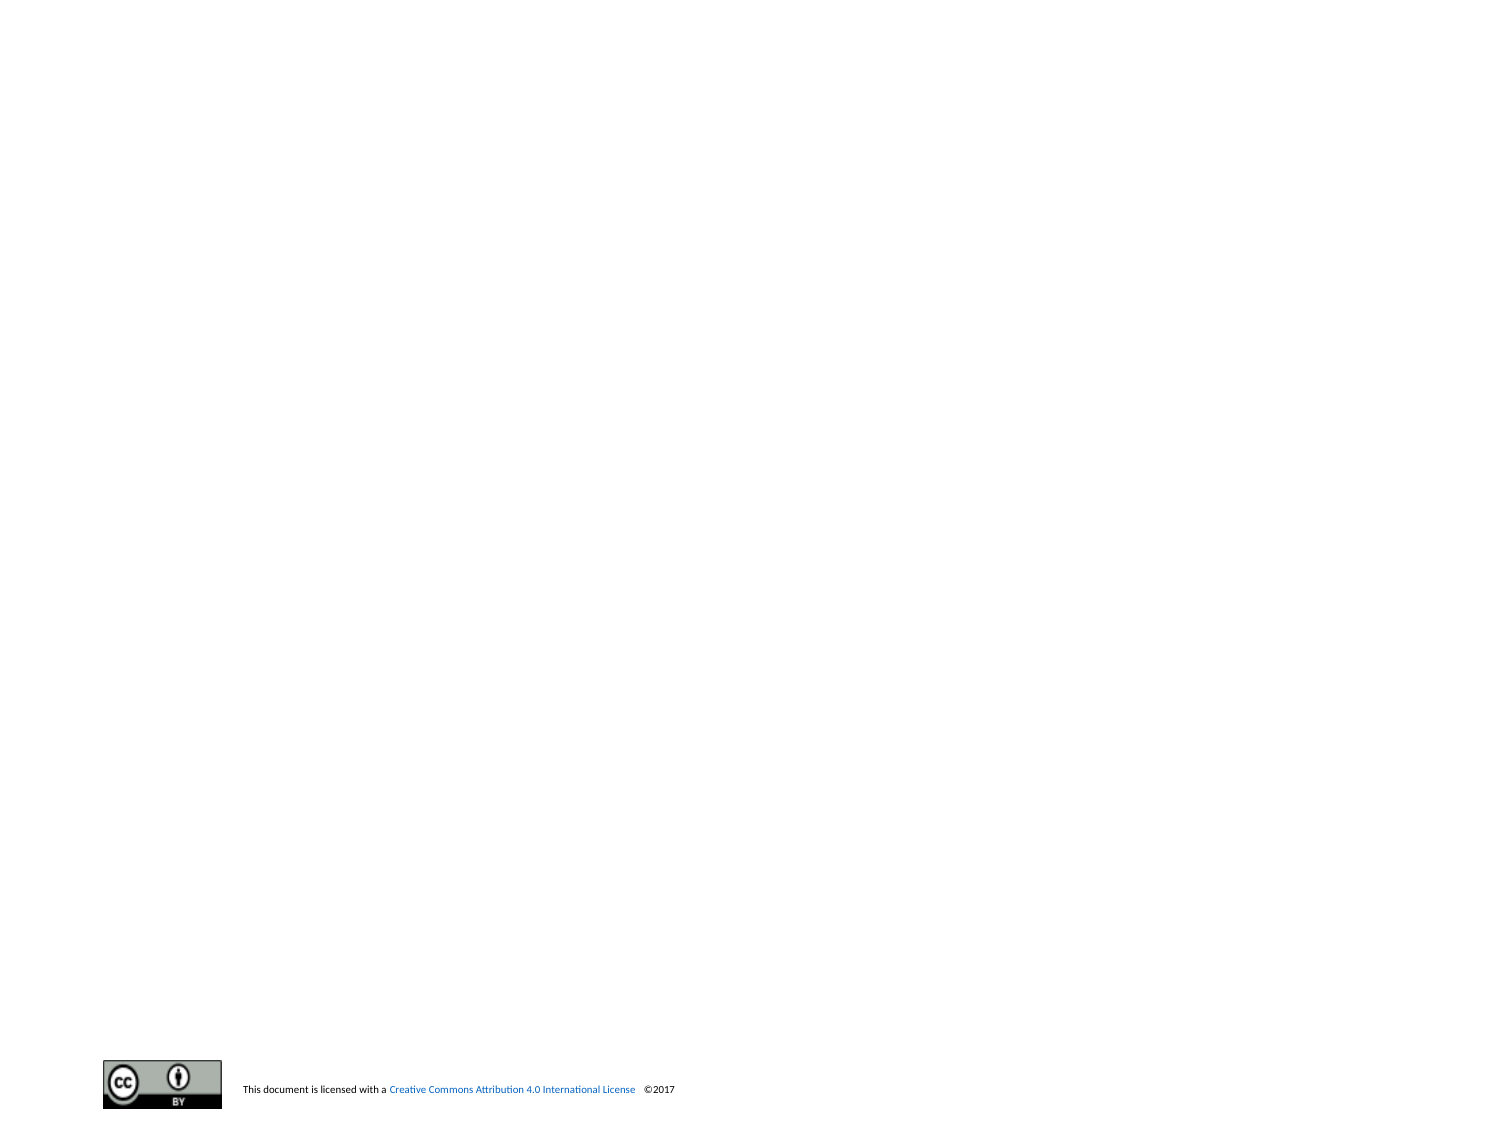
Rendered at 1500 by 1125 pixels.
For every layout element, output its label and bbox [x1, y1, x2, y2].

picture [103, 1060, 222, 1109]
